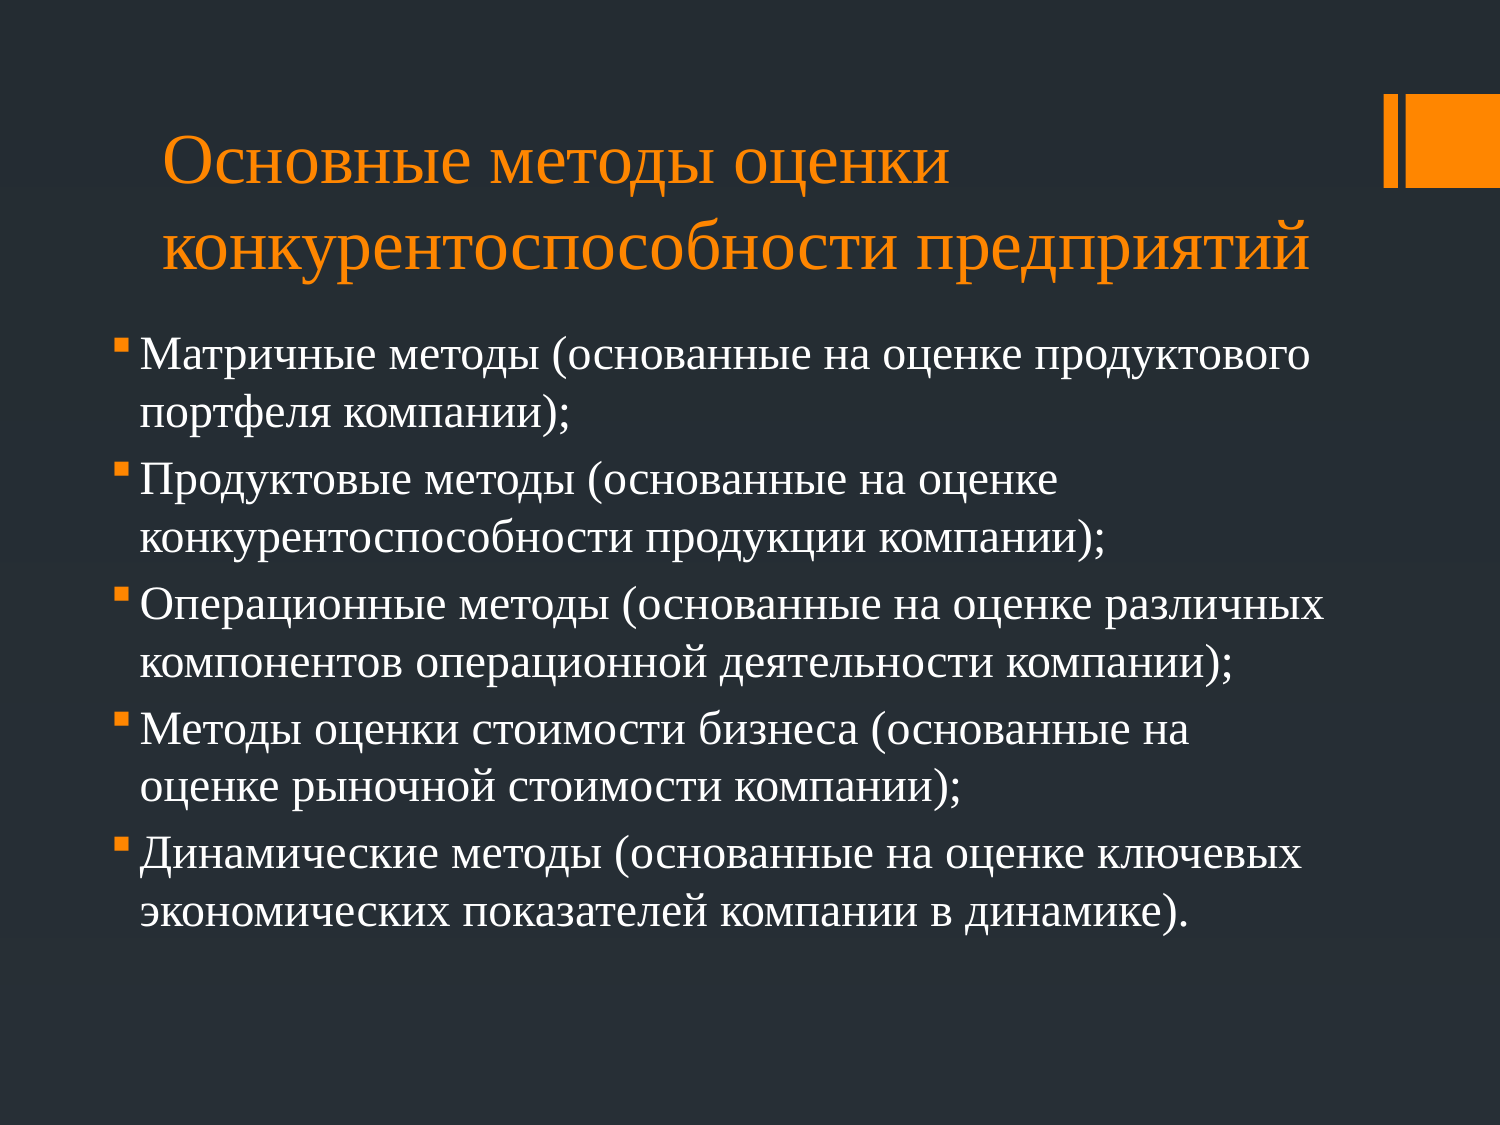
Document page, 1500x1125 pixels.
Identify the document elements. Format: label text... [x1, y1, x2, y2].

title Основные методы оценки конкурентоспособности предприятий [147, 101, 1348, 292]
list Матричные методы (основанные на оценке продуктового портфеля компании); Продуктовые методы (основанные на оценке конкурентоспособности продукции компании); Операционные методы (основанные на оценке различных компонентов операционной деятельности компании); Методы оценки стоимости бизнеса (основанные на оценке рыночной стоимости компании); Динамические методы (основанные на оценке ключевых экономических показателей компании в динамике). [88, 314, 1350, 1035]
